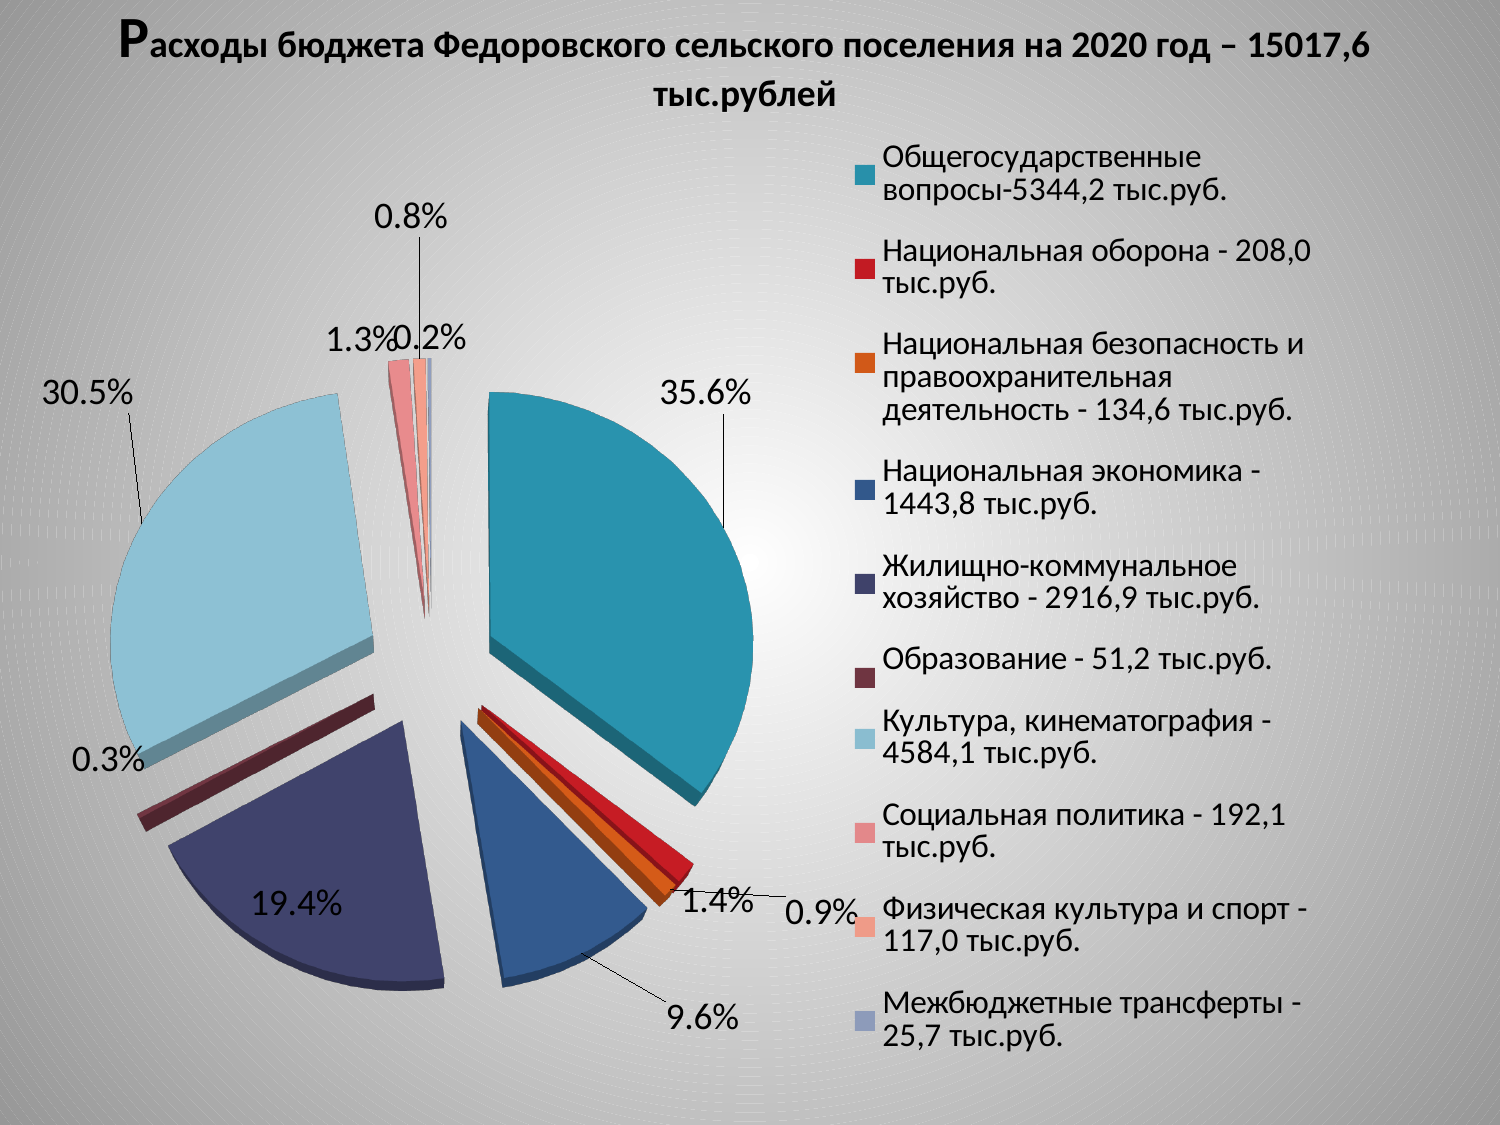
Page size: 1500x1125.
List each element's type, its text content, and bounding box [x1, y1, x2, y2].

title Расходы бюджета Федоровского сельского поселения на 2020 год – 15017,6 тыс.рублей [64, 0, 1425, 111]
chart [41, 113, 1459, 1083]
